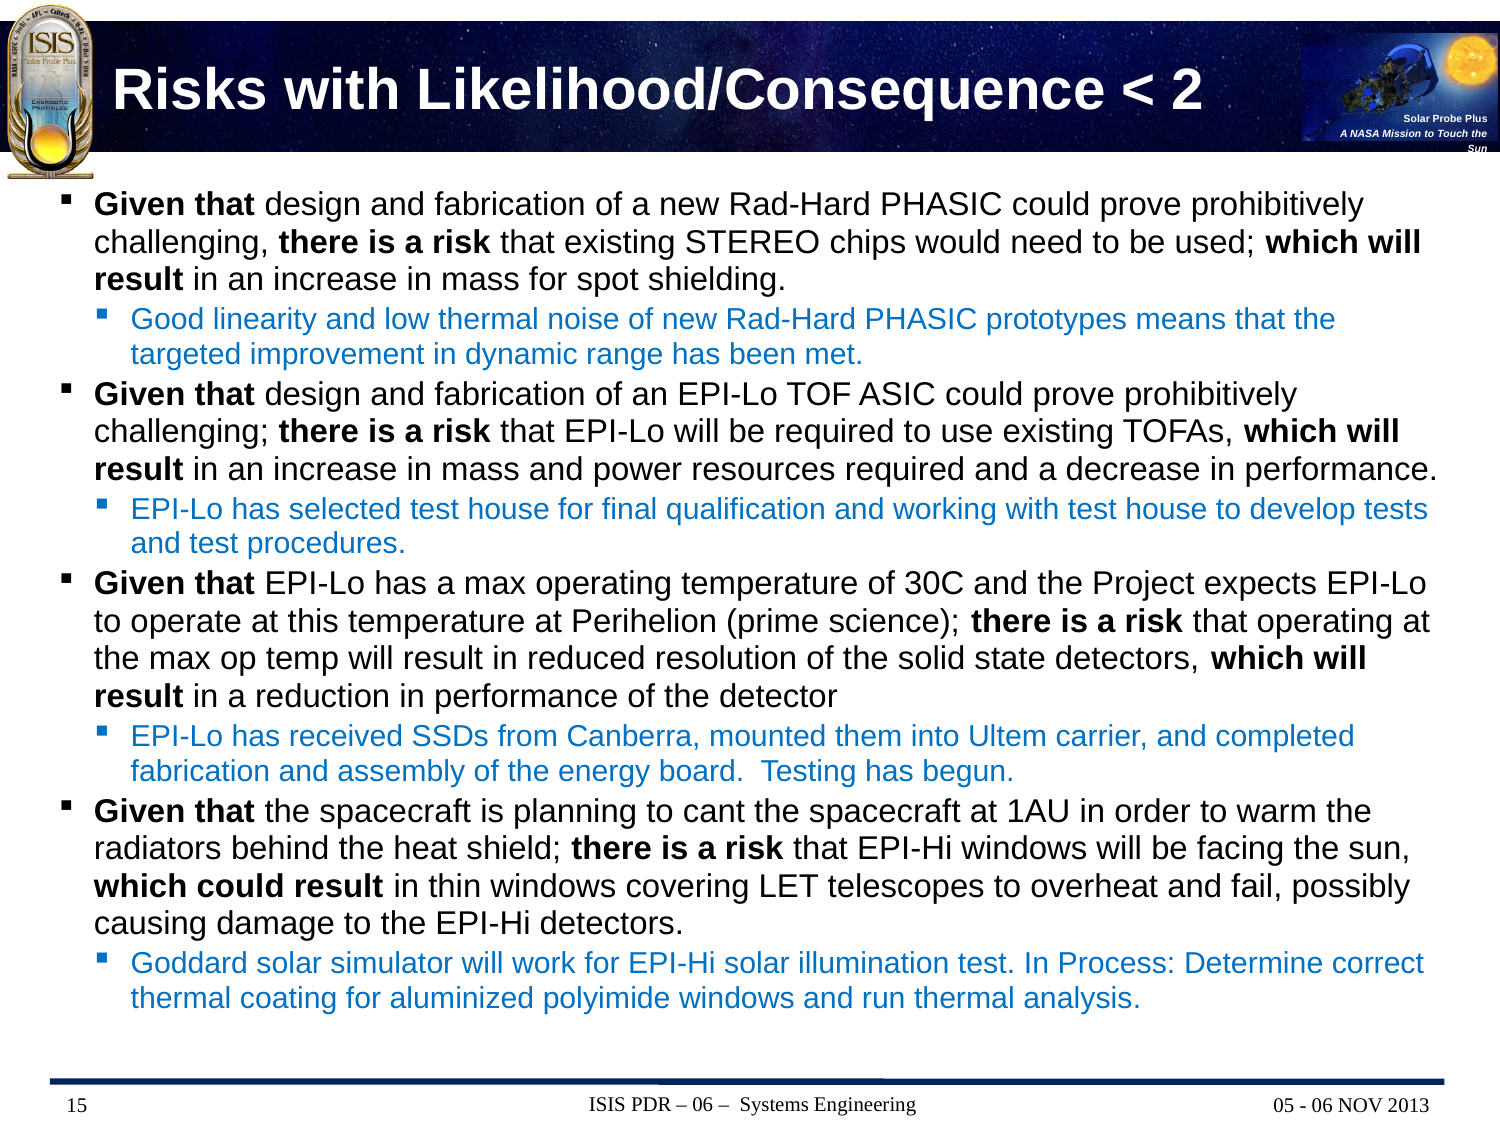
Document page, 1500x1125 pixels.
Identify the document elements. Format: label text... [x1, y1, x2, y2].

title Risks with Likelihood/Consequence < 2 [111, 30, 1294, 142]
list Given that design and fabrication of a new Rad-Hard PHASIC could prove prohibitively challenging, there is a risk that existing STEREO chips would need to be used; which will result in an increase in mass for spot shielding. Good linearity and low thermal noise of new Rad-Hard PHASIC prototypes means that the targeted improvement in dynamic range has been met. Given that design and fabrication of an EPI-Lo TOF ASIC could prove prohibitively challenging; there is a risk that EPI-Lo will be required to use existing TOFAs, which will result in an increase in mass and power resources required and a decrease in performance. EPI-Lo has selected test house for final qualification and working with test house to develop tests and test procedures. Given that EPI-Lo has a max operating temperature of 30C and the Project expects EPI-Lo to operate at this temperature at Perihelion (prime science); there is a risk that operating at the max op temp will result in reduced resolution of the solid state detectors, which will result in a reduction in performance of the detector EPI-Lo has received SSDs from Canberra, mounted them into Ultem carrier, and completed fabrication and assembly of the energy board. Testing has begun. Given that the spacecraft is planning to cant the spacecraft at 1AU in order to warm the radiators behind the heat shield; there is a risk that EPI-Hi windows will be facing the sun, which could result in thin windows covering LET telescopes to overheat and fail, possibly causing damage to the EPI-Hi detectors. Goddard solar simulator will work for EPI-Hi solar illumination test. In Process: Determine correct thermal coating for aluminized polyimide windows and run thermal analysis. [58, 185, 1442, 1046]
picture [0, 2, 1500, 181]
